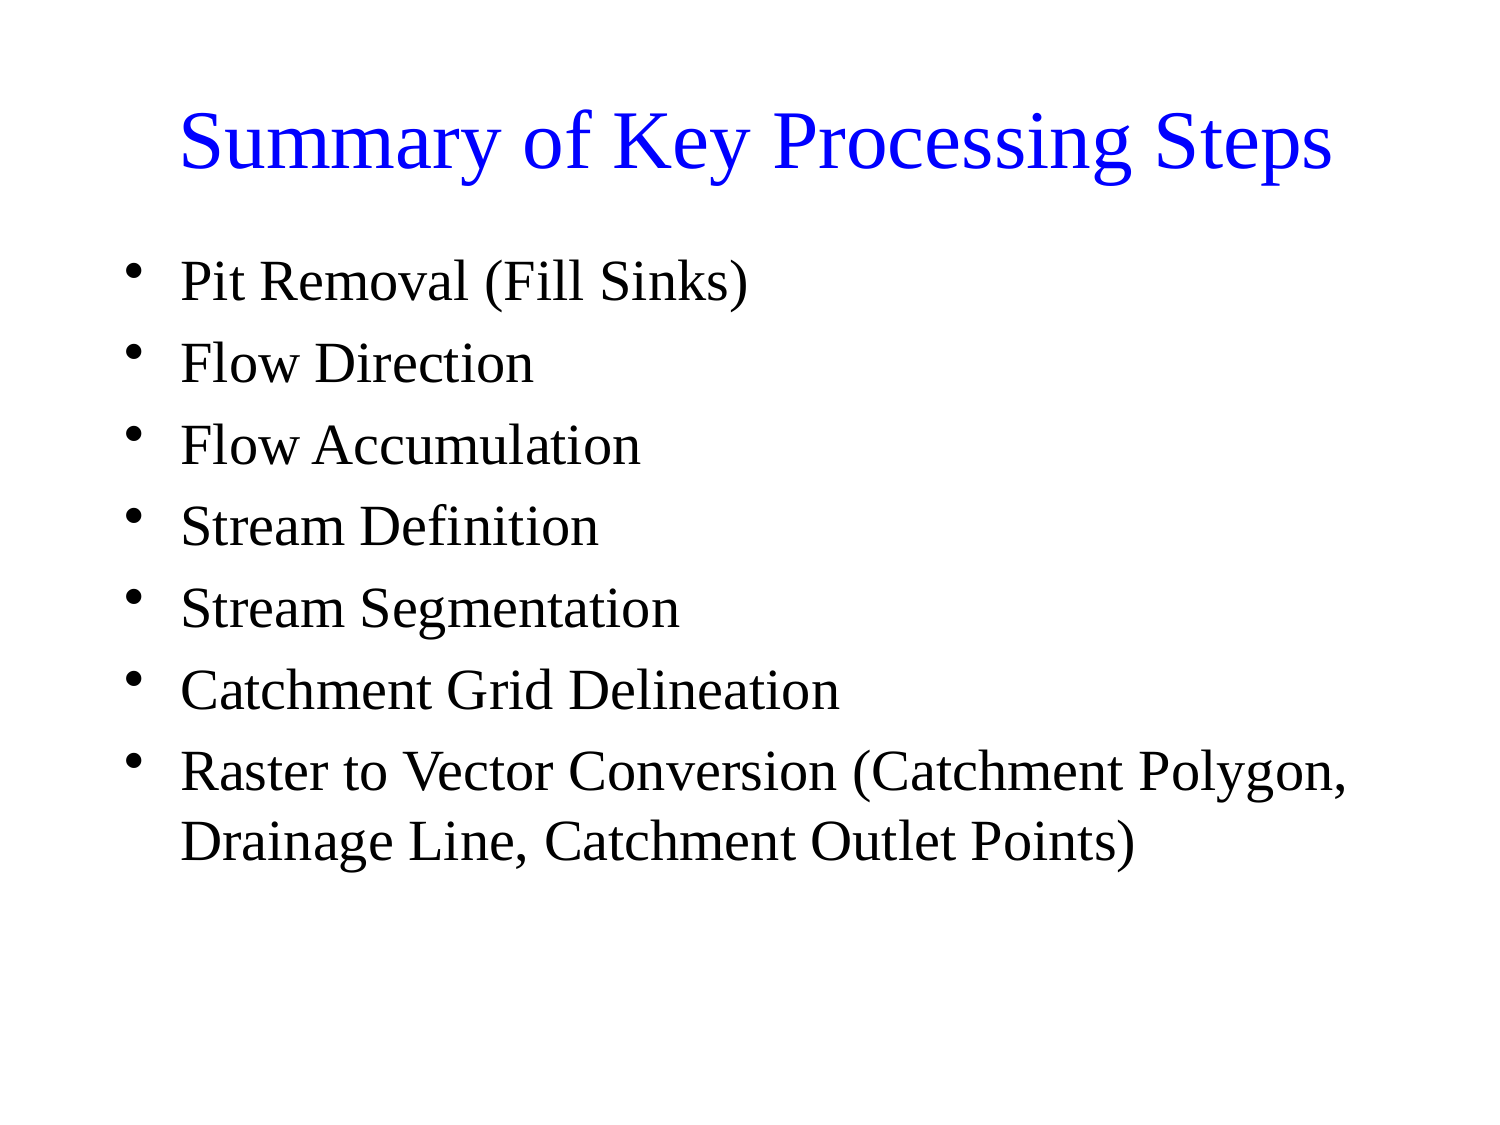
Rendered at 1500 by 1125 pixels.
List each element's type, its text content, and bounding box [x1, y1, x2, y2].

title Summary of Key Processing Steps [119, 61, 1395, 210]
list Pit Removal (Fill Sinks) Flow Direction Flow Accumulation Stream Definition Stream Segmentation Catchment Grid Delineation Raster to Vector Conversion (Catchment Polygon, Drainage Line, Catchment Outlet Points) [109, 234, 1385, 1019]
